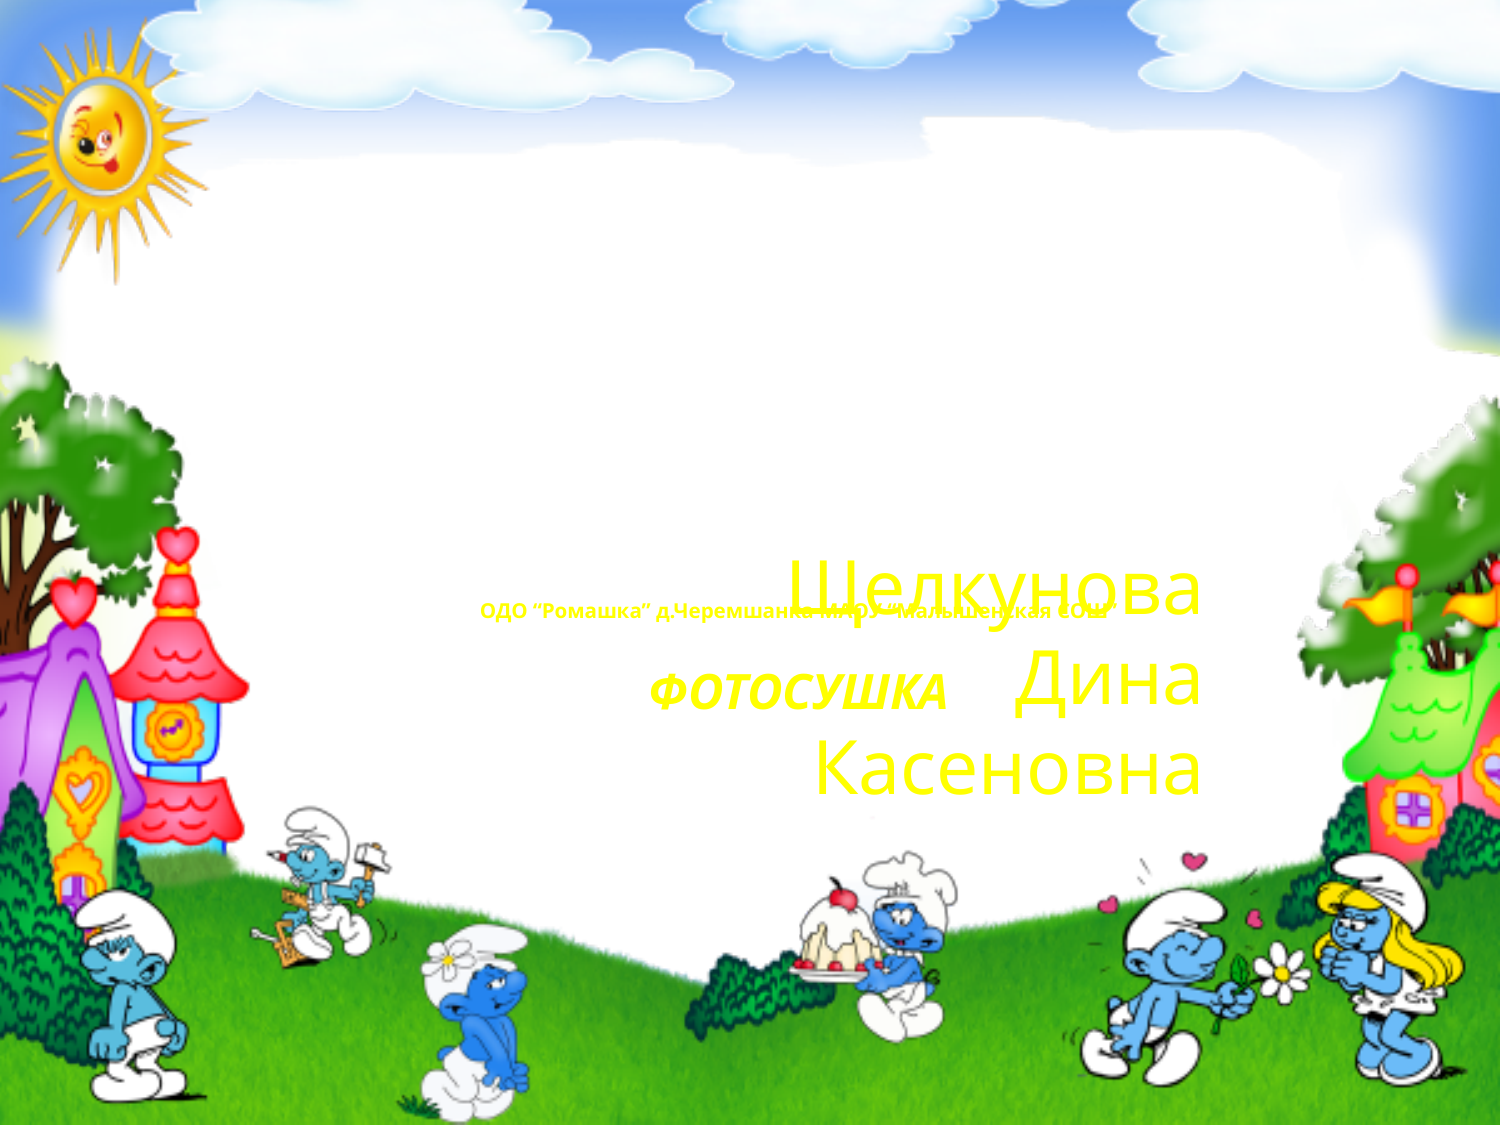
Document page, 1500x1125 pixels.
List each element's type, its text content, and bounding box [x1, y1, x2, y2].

subtitle [187, 527, 1319, 863]
picture [0, 0, 1500, 1125]
title ОДО “Ромашка” д.Черемшанка МАОУ “Малышенская СОШ” ФОТОСУШКА [175, 87, 1423, 873]
text_box Щелкунова Дина Касеновна [652, 532, 1220, 817]
